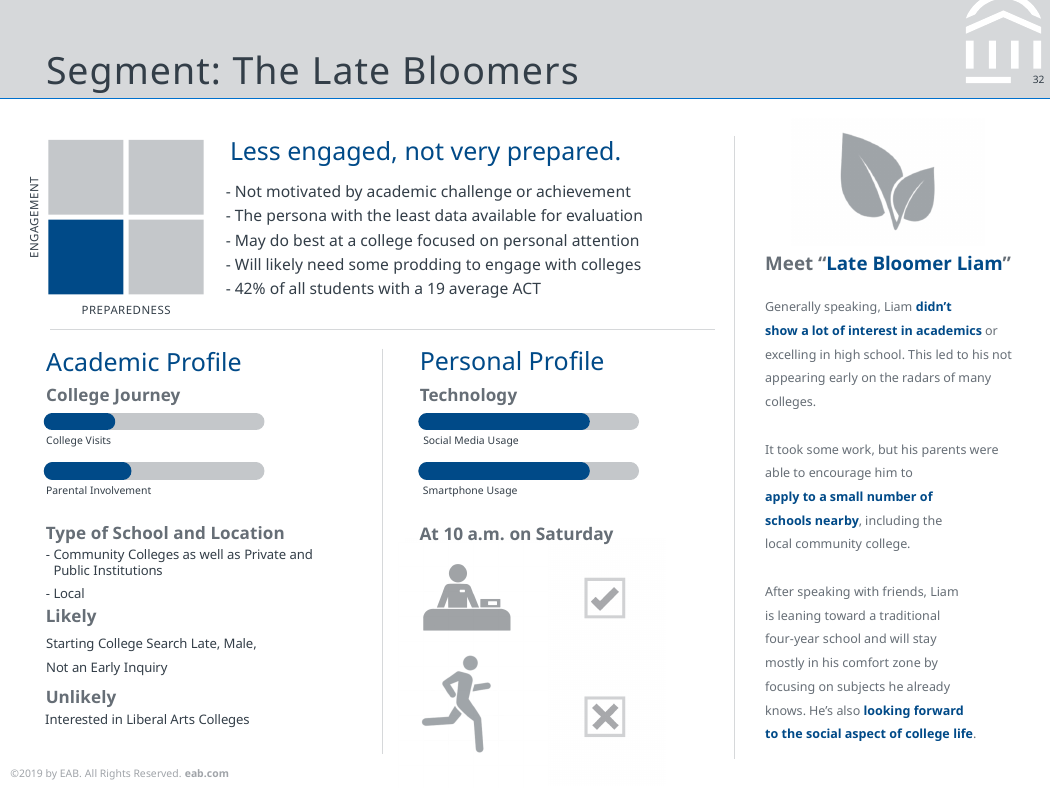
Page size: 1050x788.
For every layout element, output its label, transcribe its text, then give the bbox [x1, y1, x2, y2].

text_box Unlikely [45, 686, 343, 708]
text_box Personal Profile [419, 345, 648, 376]
text_box [128, 218, 205, 295]
text_box Starting College Search Late, Male, Not an Early Inquiry [45, 627, 374, 676]
text_box Likely [45, 605, 343, 627]
text_box College Visits [46, 434, 176, 448]
text_box - Not motivated by academic challenge or achievement - The persona with the least data available for evaluation - May do best at a college focused on personal attention - Will likely need some prodding to engage with colleges - 42% of all students with a 19 average ACT [225, 176, 695, 298]
text_box Academic Profile [46, 346, 275, 377]
text_box ENGAGEMENT [26, 139, 41, 295]
text_box [47, 139, 124, 216]
picture [791, 118, 985, 246]
text_box Meet “Late Bloomer Liam” [765, 251, 1024, 274]
text_box Type of School and Location [45, 522, 343, 544]
text_box Parental Involvement [46, 484, 176, 497]
text_box Technology [419, 383, 648, 405]
text_box [128, 139, 205, 216]
text_box [47, 218, 124, 295]
text_box At 10 a.m. on Saturday [419, 523, 723, 545]
text_box - Community Colleges as well as Private and - Public Institutions - Local [45, 546, 360, 602]
text_box PREPAREDNESS [48, 303, 204, 318]
text_box Smartphone Usage [422, 484, 541, 497]
text_box College Journey [46, 384, 275, 405]
text_box Interested in Liberal Arts Colleges [45, 711, 373, 728]
list Less engaged, not very prepared. [230, 135, 684, 167]
text_box Social Media Usage [423, 434, 553, 448]
title Segment: The Late Bloomers [45, 50, 946, 93]
picture [398, 538, 666, 788]
text_box Generally speaking, Liam didn’t show a lot of interest in academics or excelling in high school. This led to his not appearing early on the radars of many colleges. It took some work, but his parents were able to encourage him to apply to a small number of schools nearby, including the local community college. After speaking with friends, Liam is leaning toward a traditional four-year school and will stay mostly in his comfort zone by focusing on subjects he already knows. He’s also looking forward to the social aspect of college life. [765, 290, 1015, 742]
